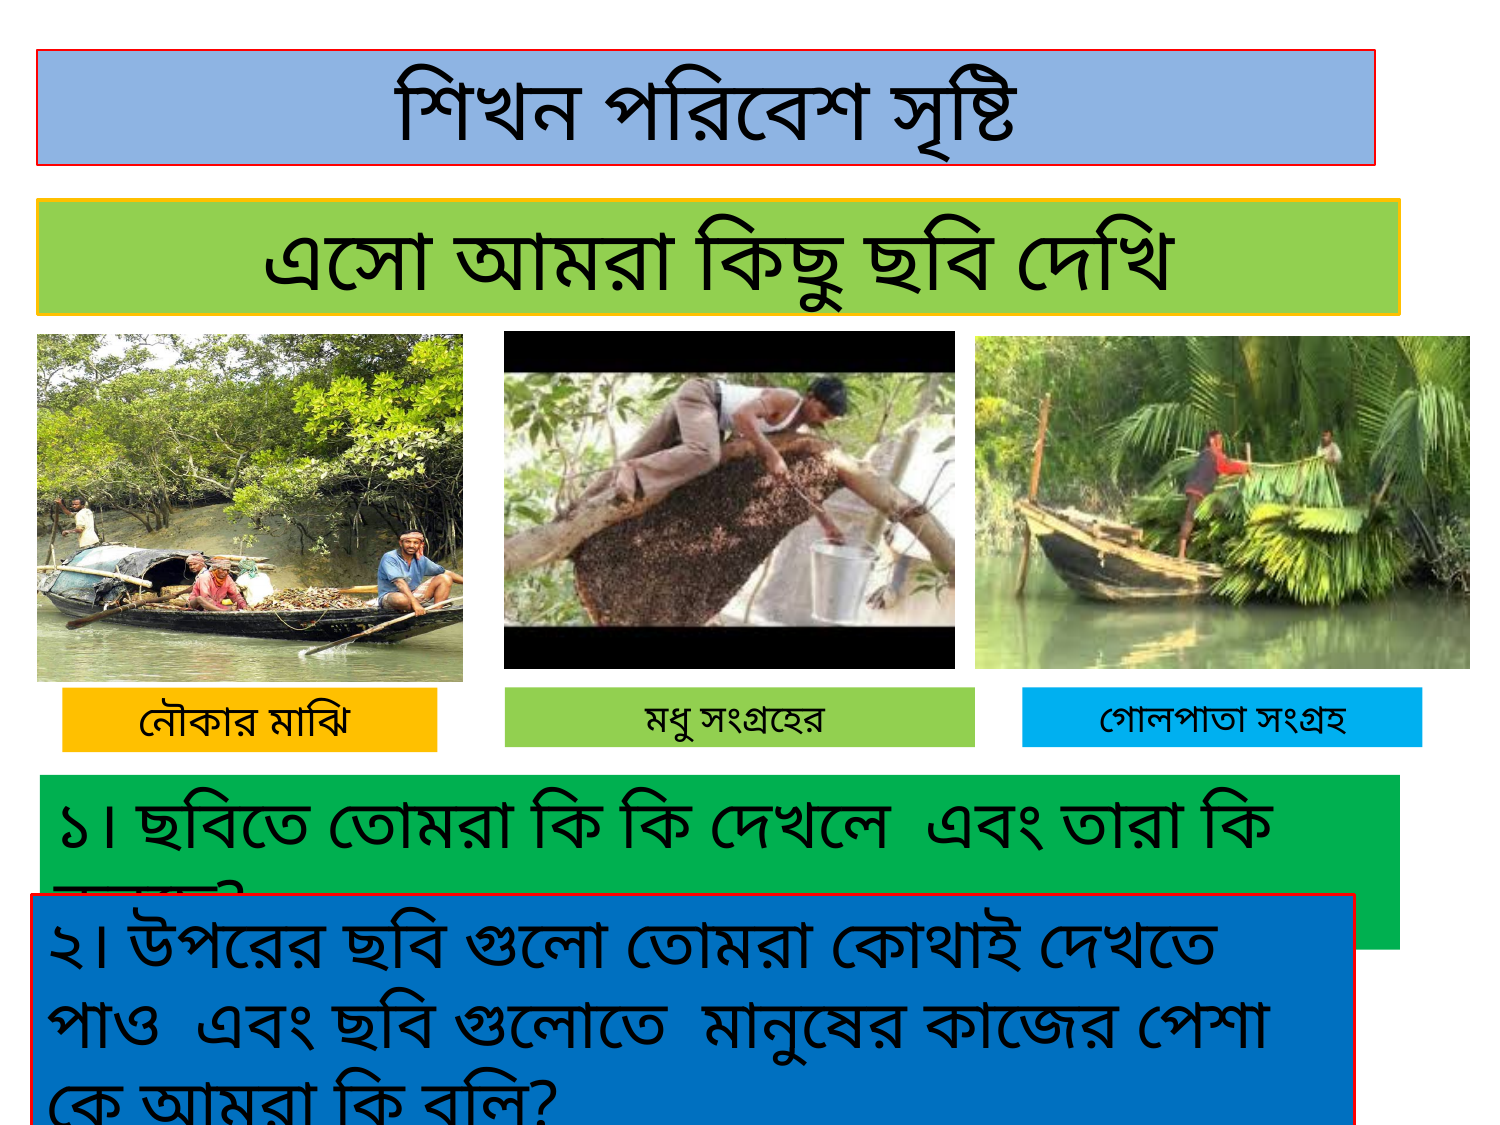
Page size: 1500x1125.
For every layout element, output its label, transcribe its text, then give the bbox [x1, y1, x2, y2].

text_box গোলপাতা সংগ্রহ [1022, 687, 1423, 748]
text_box ২। উপরের ছবি গুলো তোমরা কোথাই দেখতে পাও এবং ছবি গুলোতে মানুষের কাজের পেশা কে আমরা কি বলি? [31, 894, 1355, 1125]
picture [504, 331, 955, 669]
text_box নৌকার মাঝি [62, 691, 438, 753]
text_box মধু সংগ্রহের [504, 687, 975, 748]
text_box এসো আমরা কিছু ছবি দেখি [37, 200, 1400, 315]
picture [974, 336, 1471, 669]
text_box ১। ছবিতে তোমরা কি কি দেখলে এবং তারা কি করছে? [39, 774, 1400, 950]
picture [37, 333, 463, 682]
text_box শিখন পরিবেশ সৃষ্টি [37, 50, 1375, 165]
